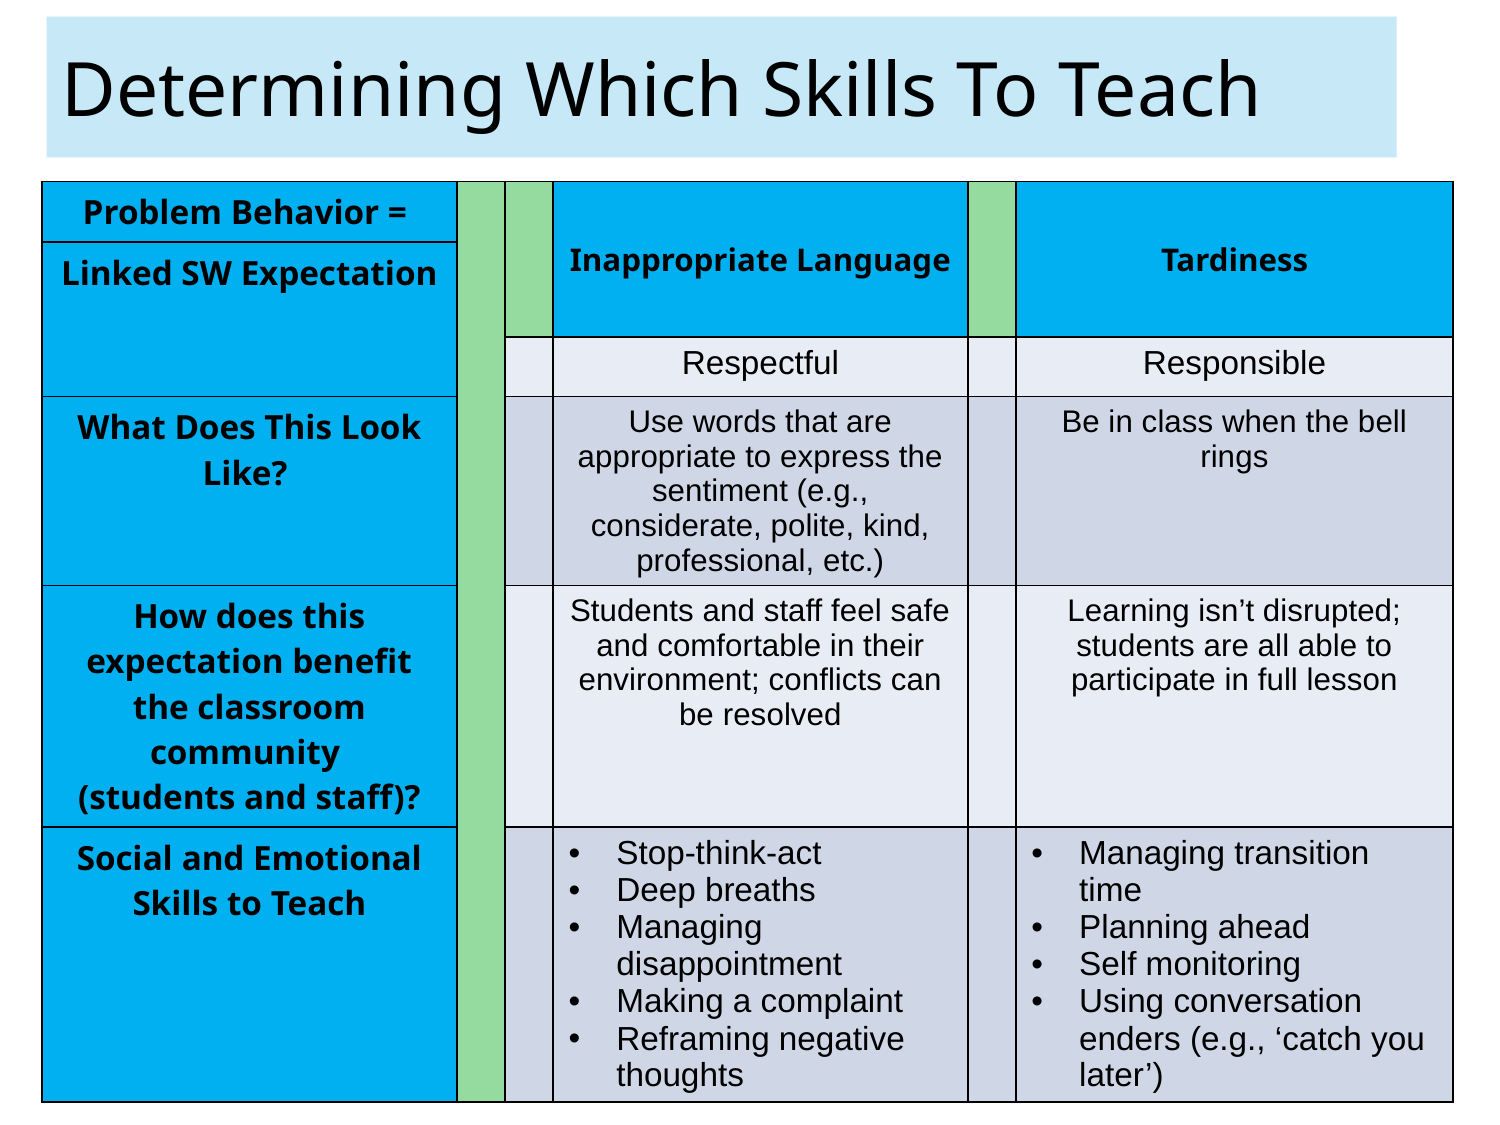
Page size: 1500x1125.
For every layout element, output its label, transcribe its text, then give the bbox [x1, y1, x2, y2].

table_cell [506, 338, 552, 396]
table_cell [969, 397, 1015, 585]
table_cell Learning isn’t disrupted; students are all able to participate in full lesson [1017, 586, 1452, 826]
table_cell [969, 828, 1015, 1101]
table_header Tardiness [1017, 182, 1452, 336]
table_header [458, 182, 504, 1101]
table_cell Respectful [554, 338, 967, 396]
table_cell Use words that are appropriate to express the sentiment (e.g., considerate, polite, kind, professional, etc.) [554, 397, 967, 585]
table_header Problem Behavior = [43, 182, 456, 241]
table_cell Social and Emotional Skills to Teach [43, 828, 456, 1101]
table_cell [506, 828, 552, 1101]
table_cell [506, 397, 552, 585]
table_cell Stop-think-act Deep breaths Managing disappointment Making a complaint Reframing negative thoughts [554, 828, 967, 1101]
table_cell Linked SW Expectation [43, 243, 456, 396]
table_cell Be in class when the bell rings [1017, 397, 1452, 585]
table_cell [969, 338, 1015, 396]
table_header Inappropriate Language [554, 182, 967, 336]
table_cell Managing transition time Planning ahead Self monitoring Using conversation enders (e.g., ‘catch you later’) [1017, 828, 1452, 1101]
title Determining Which Skills To Teach [46, 16, 1397, 158]
table_cell Students and staff feel safe and comfortable in their environment; conflicts can be resolved [554, 586, 967, 826]
table_cell What Does This Look Like? [43, 397, 456, 585]
table_cell [506, 586, 552, 826]
table_cell How does this expectation benefit the classroom community (students and staff)? [43, 586, 456, 826]
table_cell Responsible [1017, 338, 1452, 396]
table_header [506, 182, 552, 336]
table_header [969, 182, 1015, 336]
table_cell [969, 586, 1015, 826]
